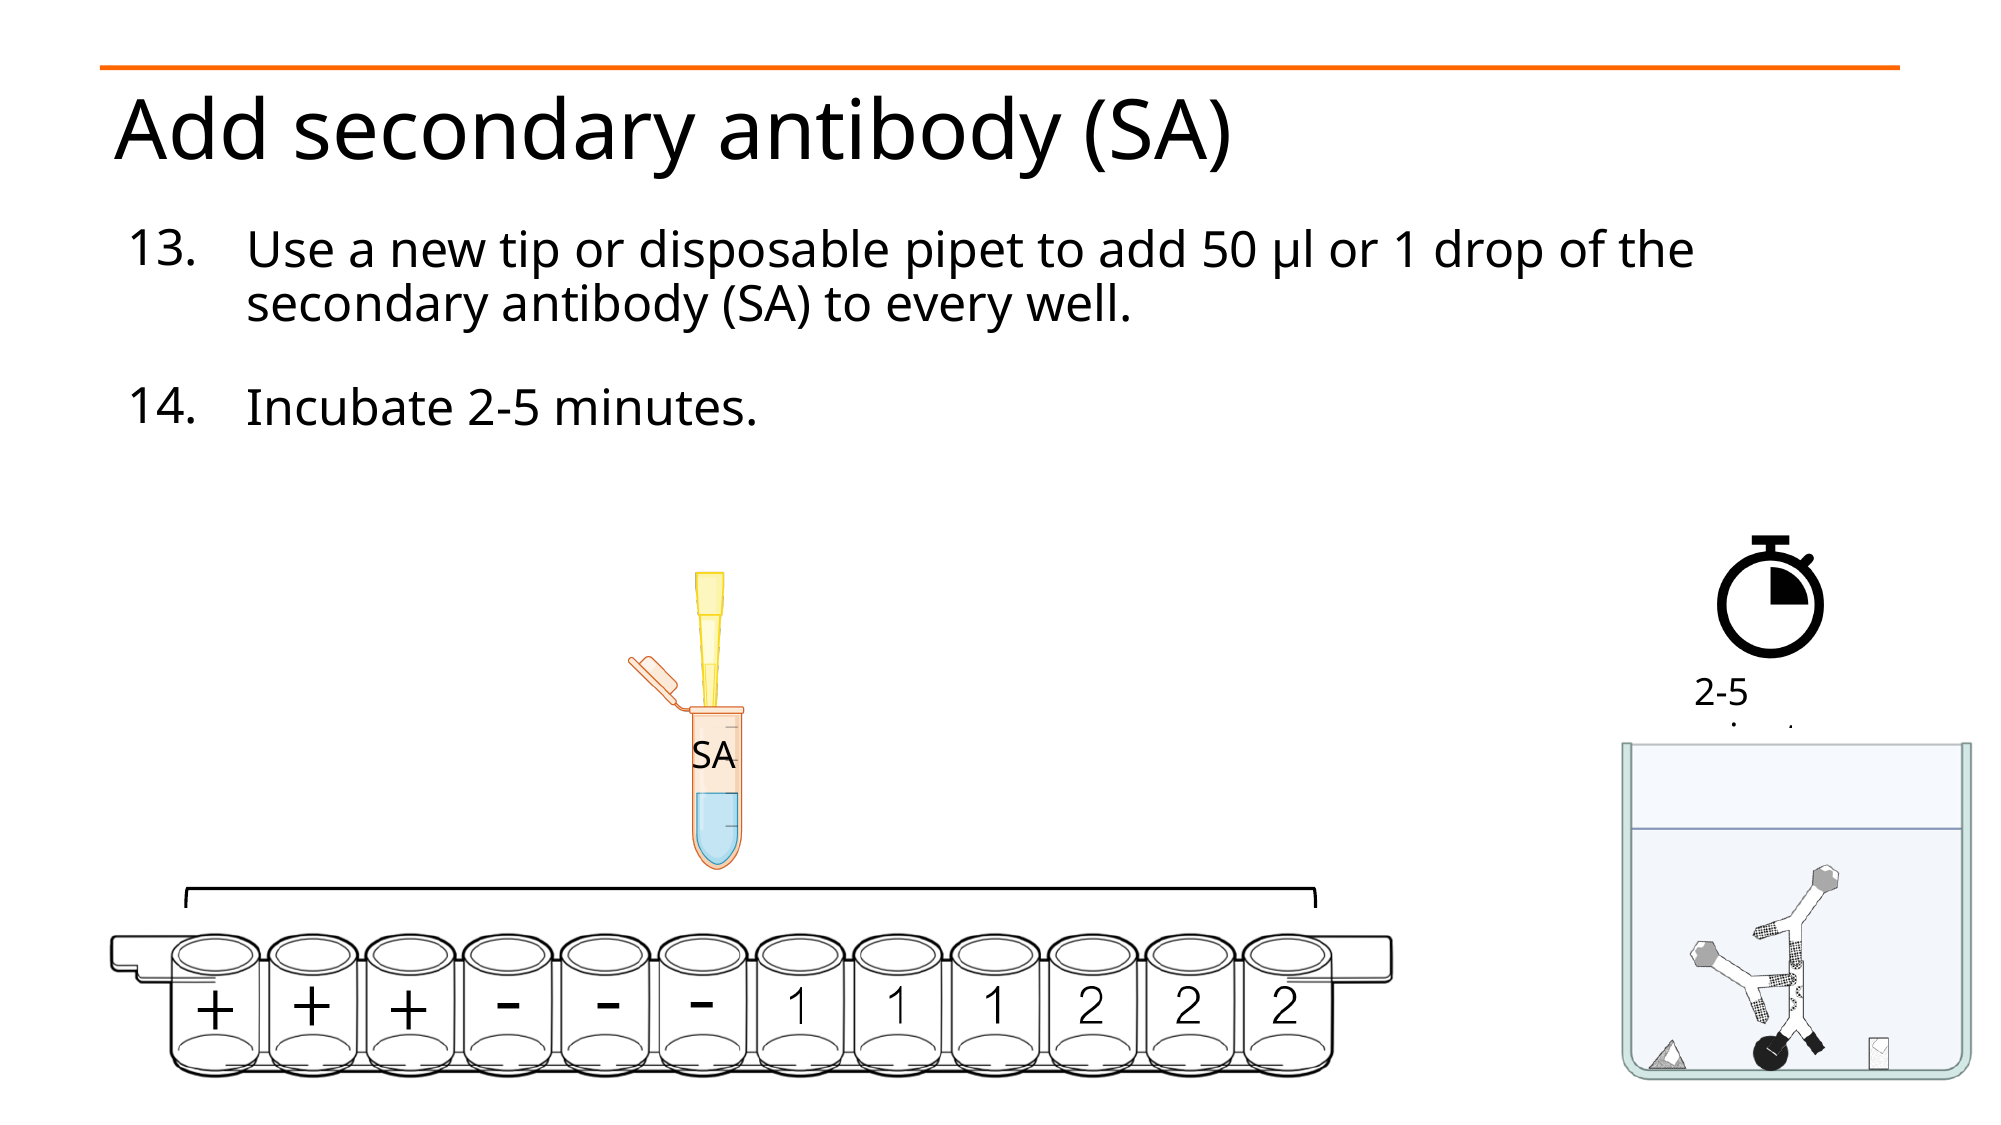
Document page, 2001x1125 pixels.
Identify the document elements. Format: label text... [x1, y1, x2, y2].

text_box [185, 888, 1317, 908]
picture [1695, 521, 1846, 672]
text_box Incubate 2-5 minutes. [231, 374, 1919, 561]
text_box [606, 638, 782, 875]
list Use a new tip or disposable pipet to add 50 μl or 1 drop of the secondary antibody (SA) to every well. [231, 217, 1919, 374]
picture [633, 558, 782, 638]
text_box 2-5 minutes [1679, 660, 1900, 728]
picture [1606, 728, 1980, 1094]
title Add secondary antibody (SA) [99, 67, 1900, 198]
picture [99, 914, 1421, 1090]
list 13. [99, 215, 213, 294]
text_box 14. [99, 372, 213, 452]
